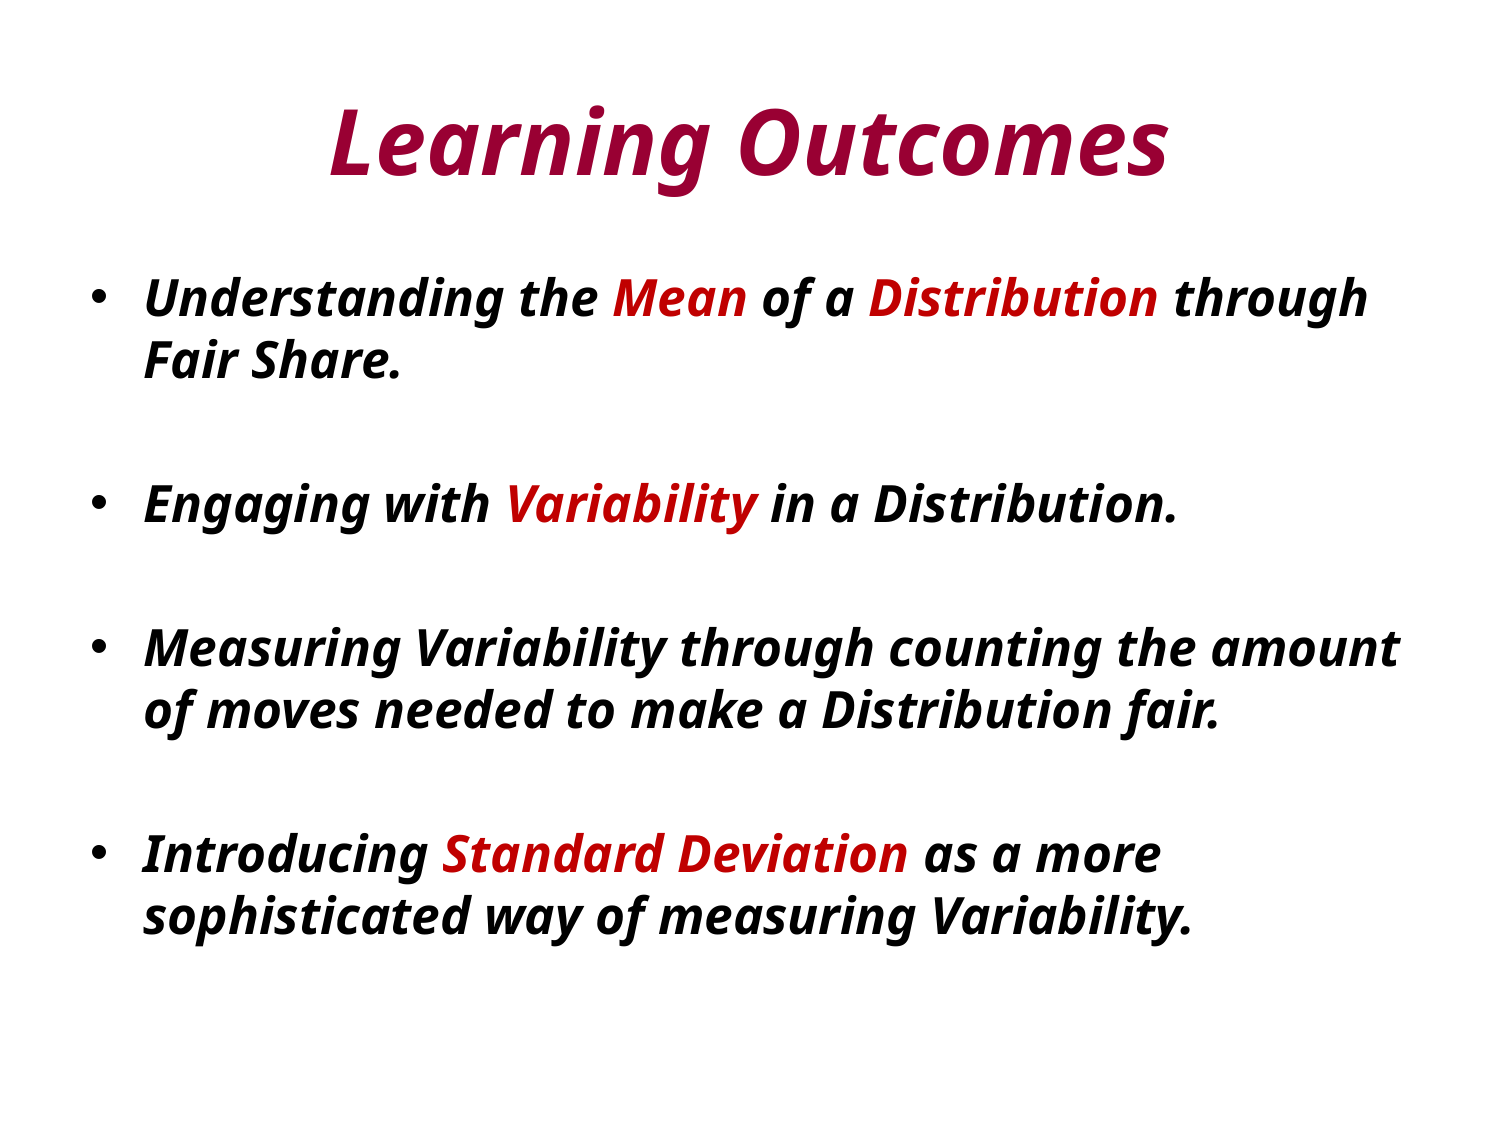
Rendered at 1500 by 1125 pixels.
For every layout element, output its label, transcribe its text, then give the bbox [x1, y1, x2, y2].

title Learning Outcomes [75, 45, 1425, 233]
list Understanding the Mean of a Distribution through Fair Share. Engaging with Variability in a Distribution. Measuring Variability through counting the amount of moves needed to make a Distribution fair. Introducing Standard Deviation as a more sophisticated way of measuring Variability. [75, 257, 1425, 1000]
